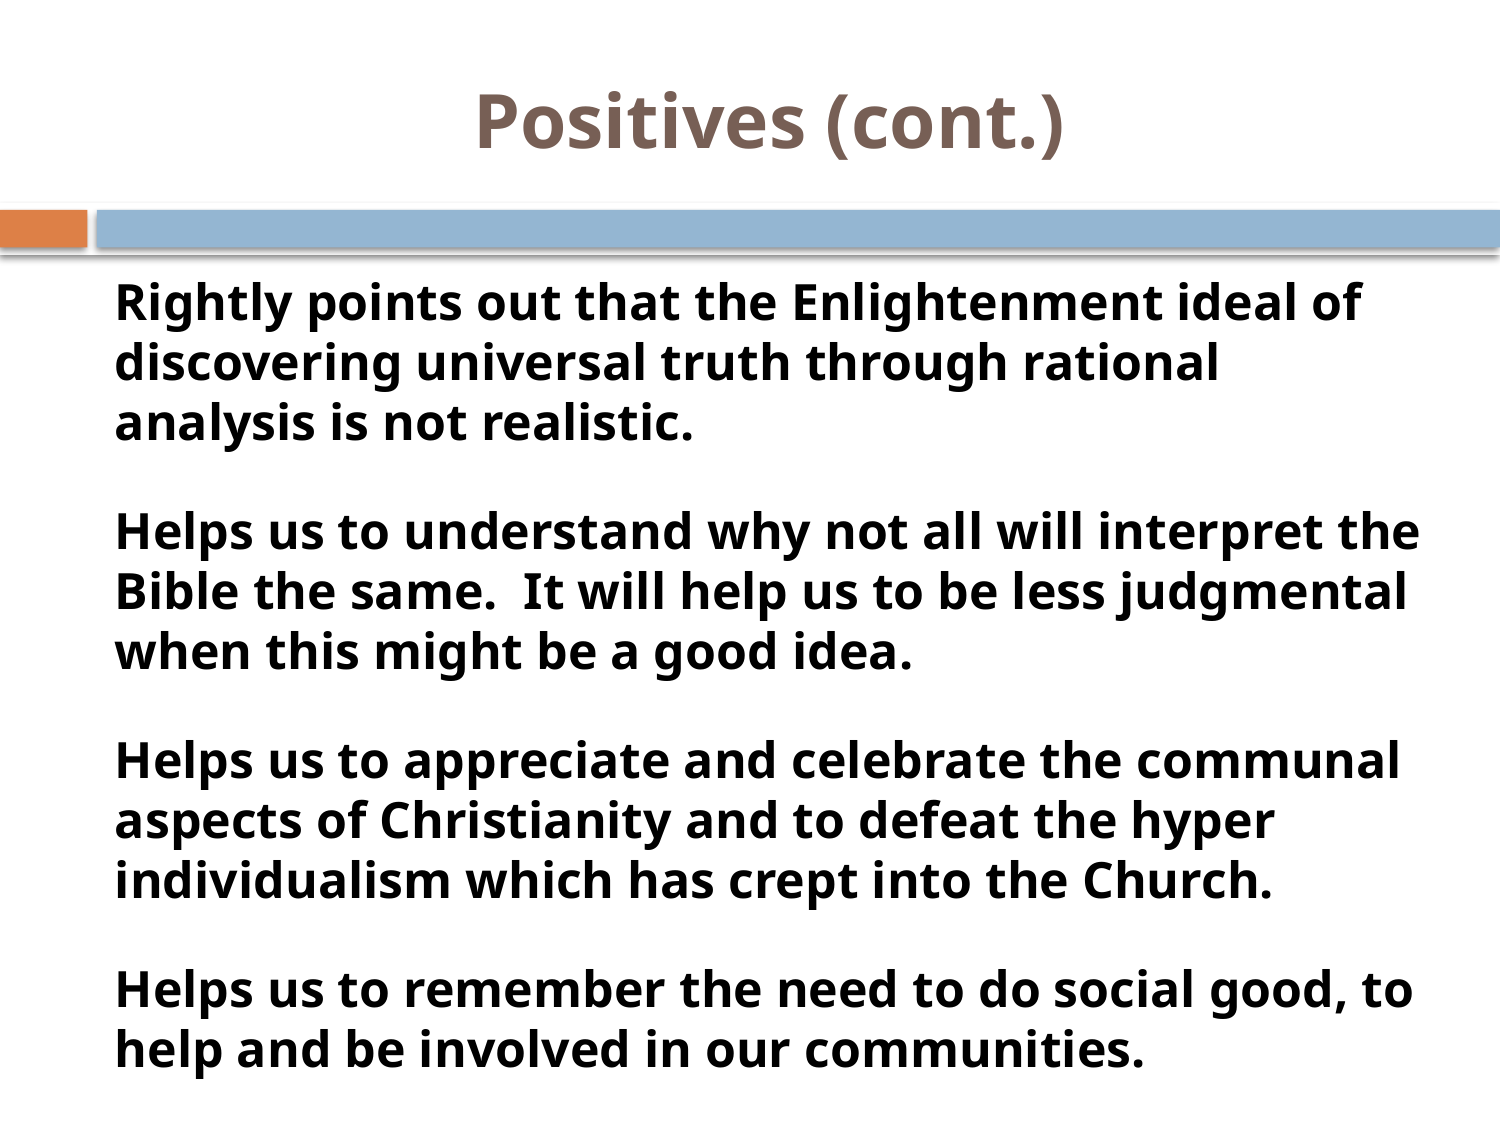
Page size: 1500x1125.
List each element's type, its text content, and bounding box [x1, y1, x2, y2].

title Positives (cont.) [100, 37, 1439, 201]
list Rightly points out that the Enlightenment ideal of discovering universal truth through rational analysis is not realistic. Helps us to understand why not all will interpret the Bible the same. It will help us to be less judgmental when this might be a good idea. Helps us to appreciate and celebrate the communal aspects of Christianity and to defeat the hyper individualism which has crept into the Church. Helps us to remember the need to do social good, to help and be involved in our communities. [99, 262, 1439, 1063]
